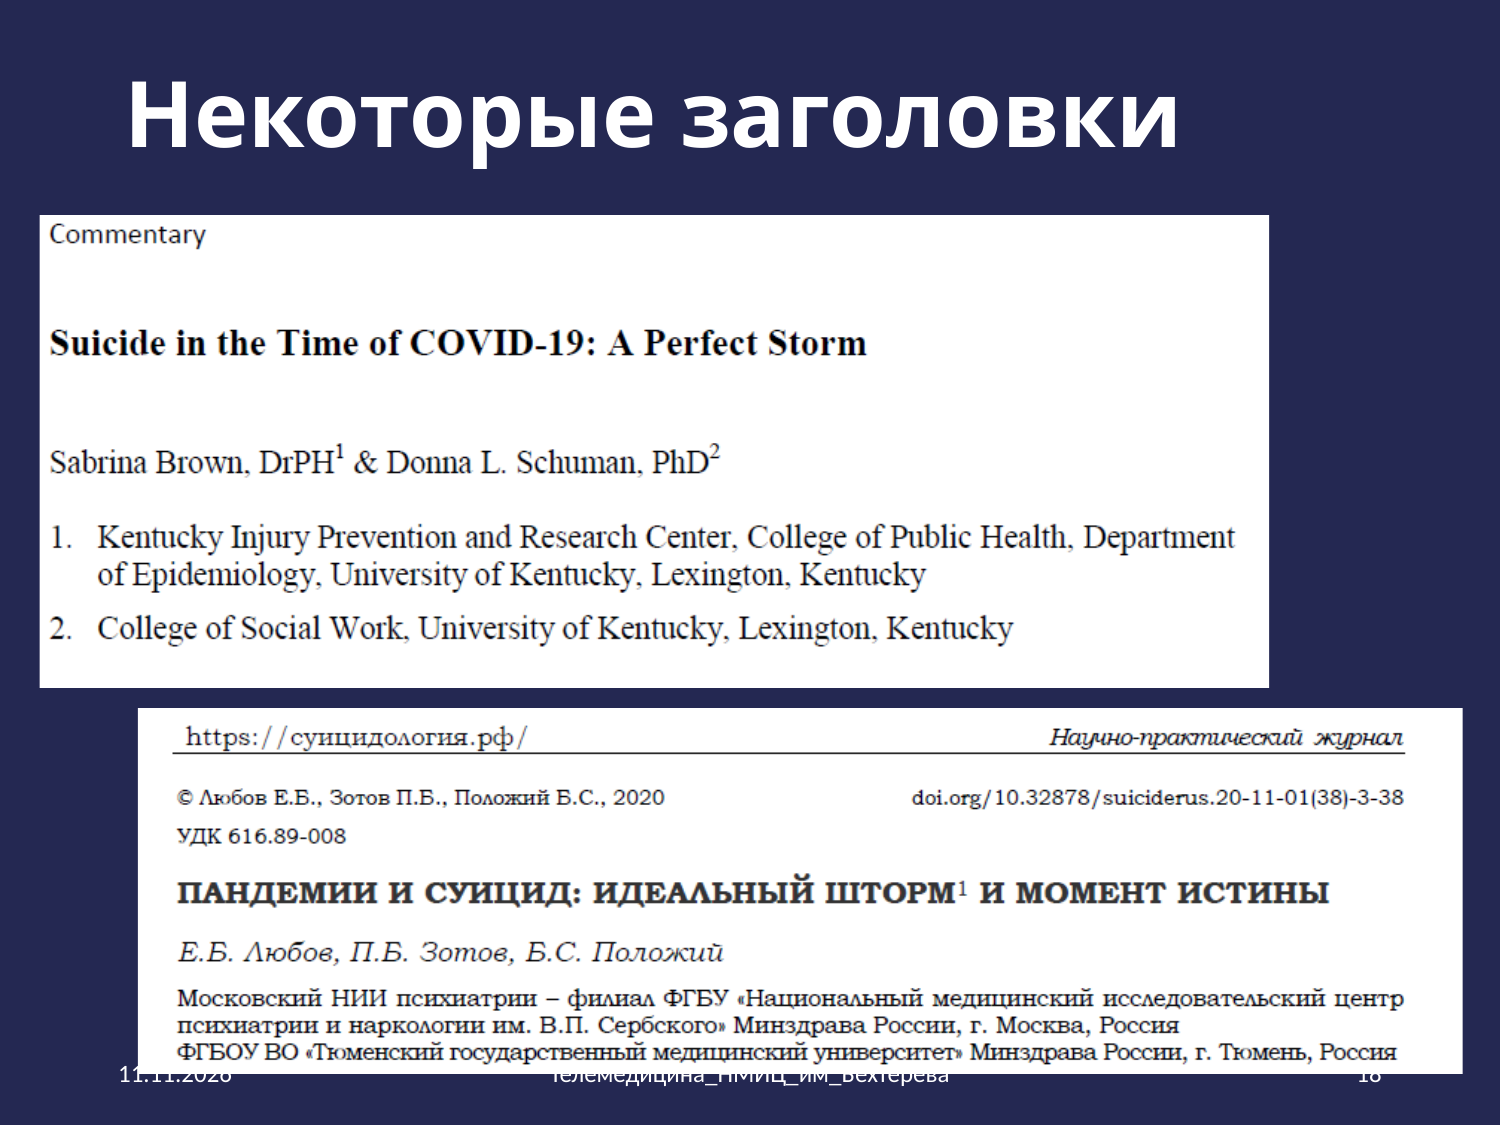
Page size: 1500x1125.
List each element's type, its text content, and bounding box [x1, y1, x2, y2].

slide_number 18 [1059, 1074, 1397, 1103]
footer Телемедицина_НМИЦ_им_Бехтерева [496, 1074, 1004, 1103]
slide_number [103, 1042, 441, 1103]
title Некоторые заголовки [109, 31, 1404, 205]
picture [137, 708, 1463, 1074]
picture [39, 215, 1270, 688]
